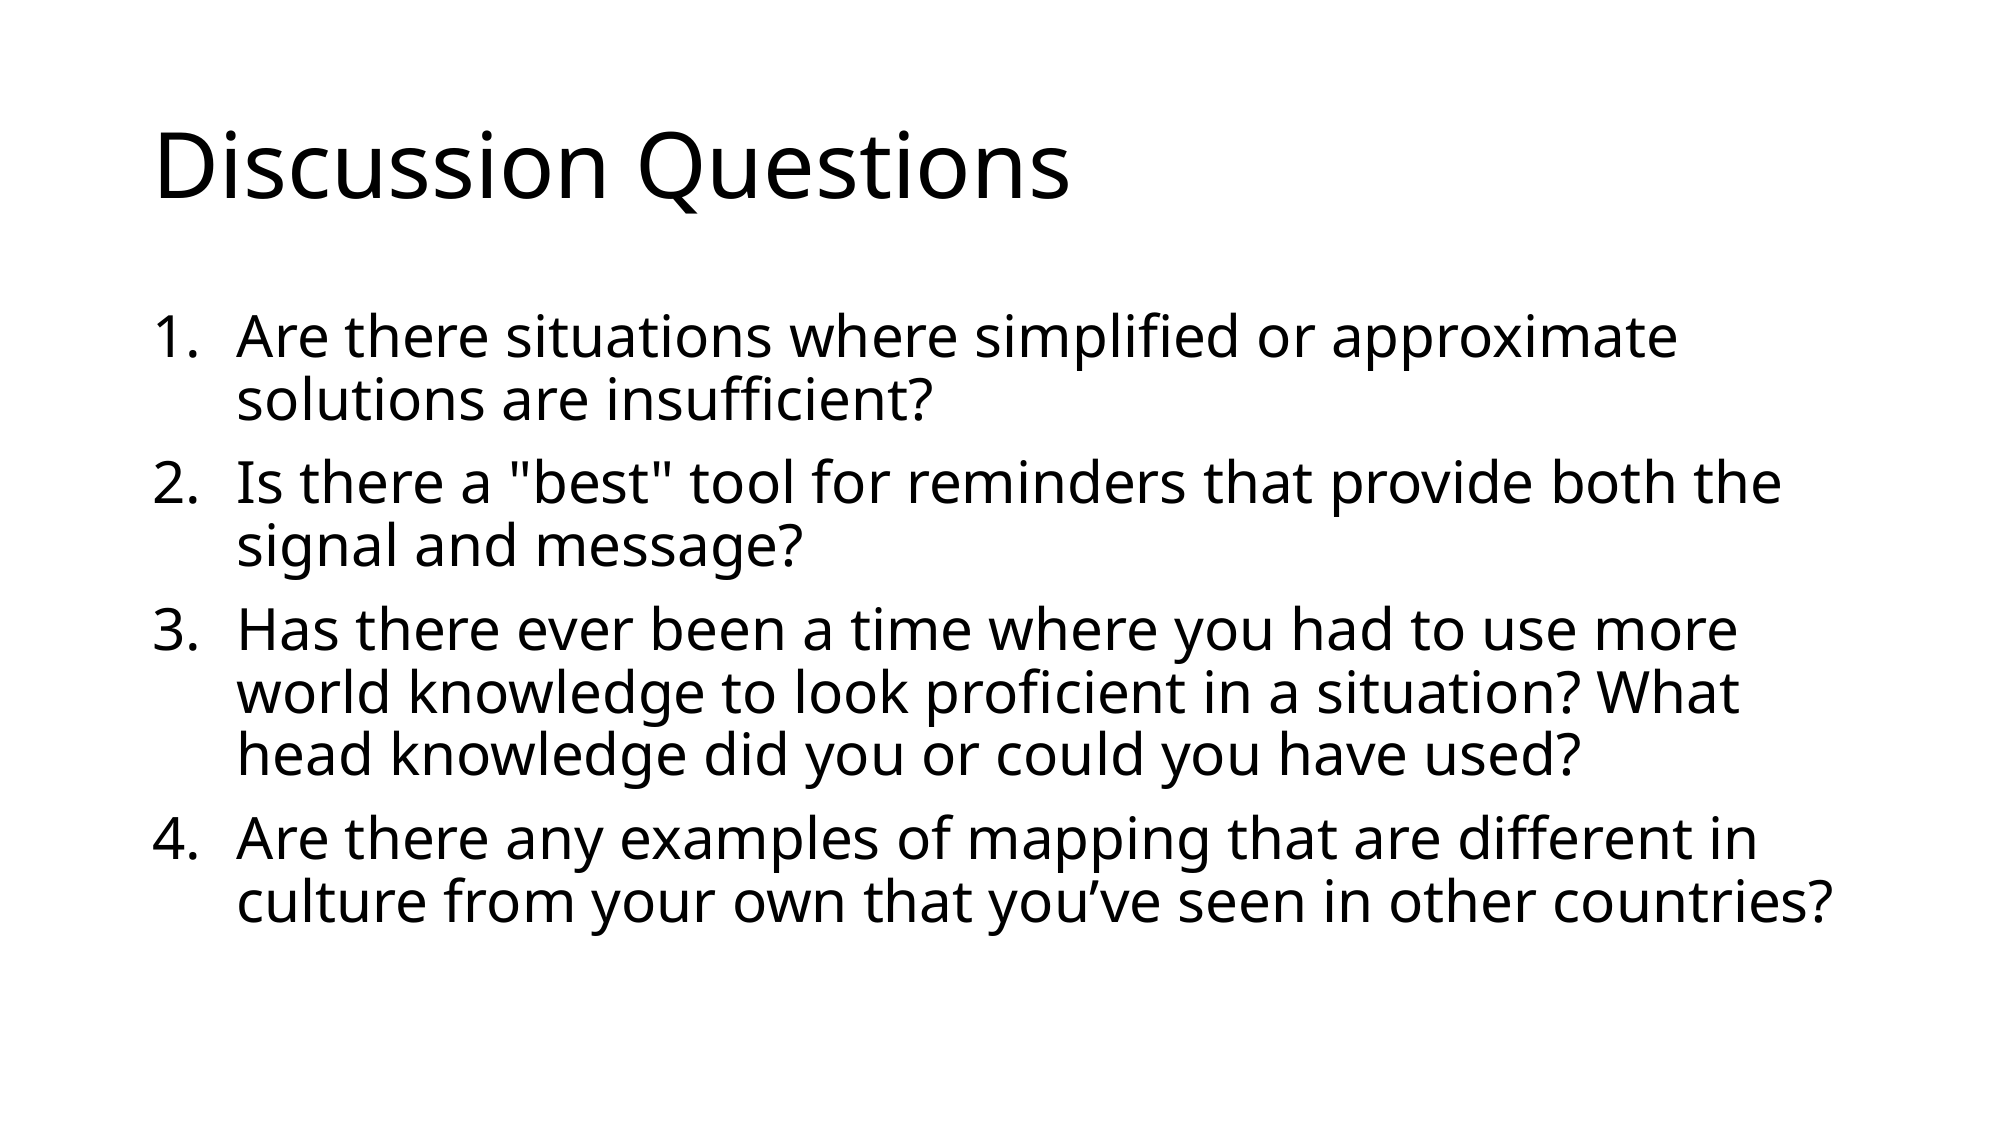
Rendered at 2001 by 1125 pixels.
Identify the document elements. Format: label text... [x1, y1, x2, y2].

list Are there situations where simplified or approximate solutions are insufficient? Is there a "best" tool for reminders that provide both the signal and message? Has there ever been a time where you had to use more world knowledge to look proficient in a situation? What head knowledge did you or could you have used? Are there any examples of mapping that are different in culture from your own that you’ve seen in other countries? [137, 299, 1863, 1014]
title Discussion Questions [137, 59, 1863, 278]
